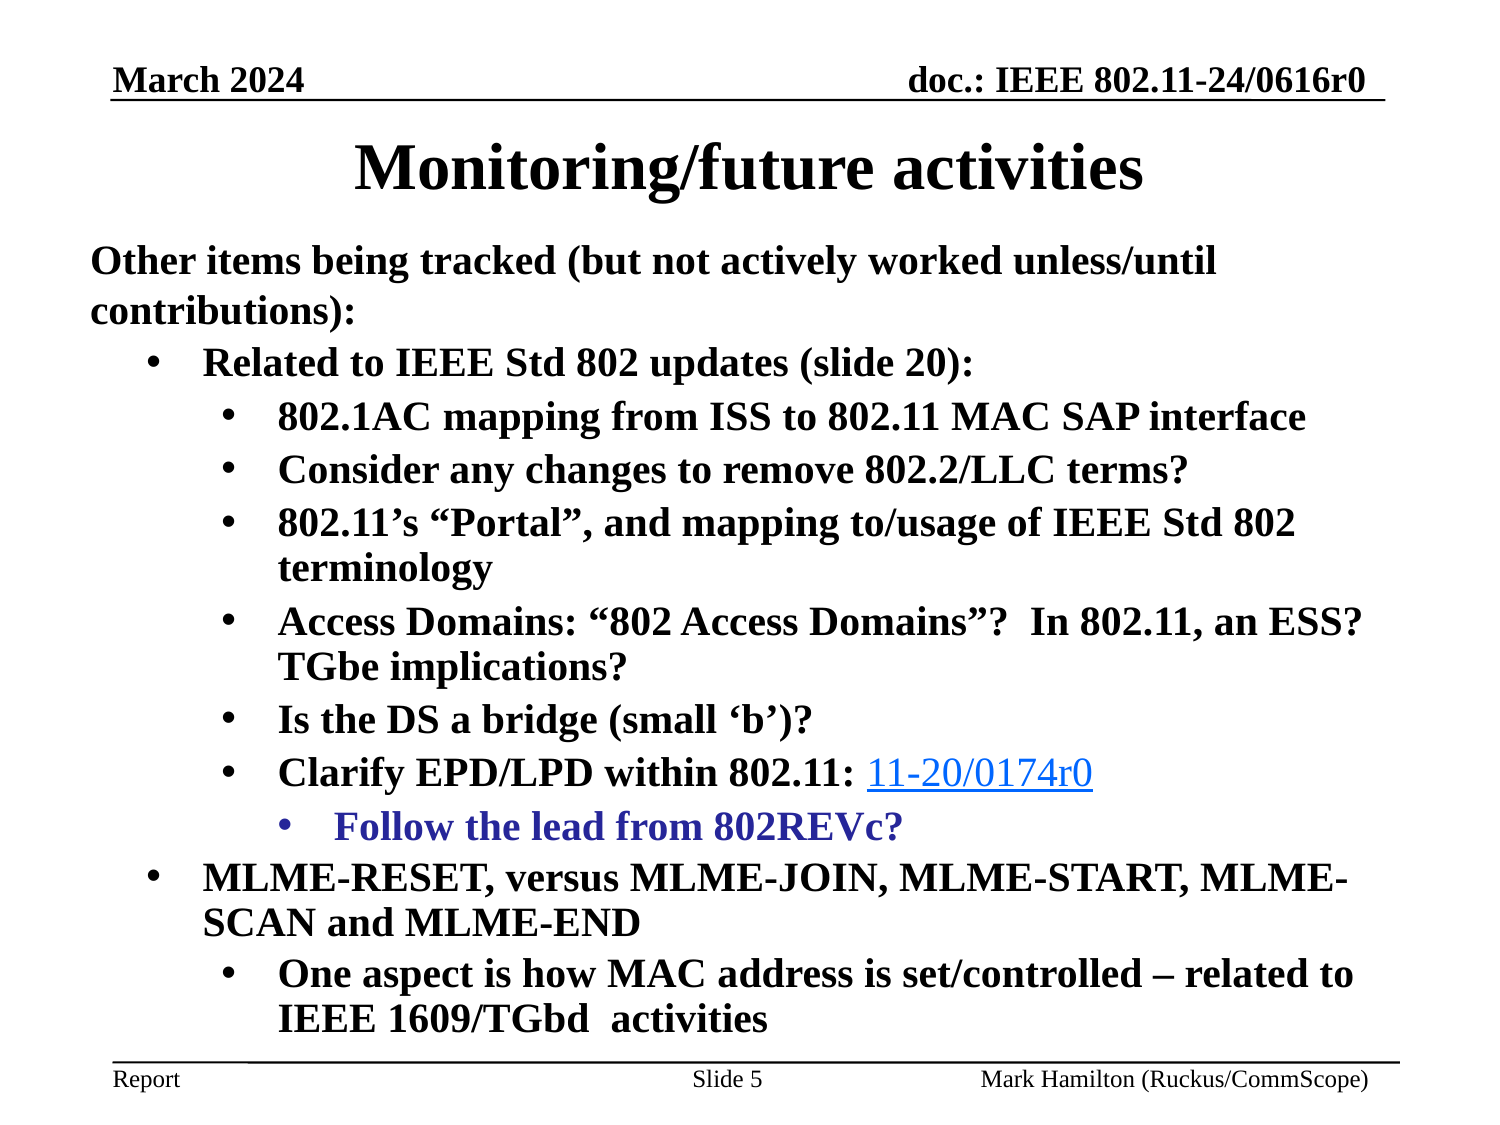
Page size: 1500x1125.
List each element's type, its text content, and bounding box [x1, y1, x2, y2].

title Monitoring/future activities [112, 112, 1388, 213]
text_box Other items being tracked (but not actively worked unless/until contributions): Related to IEEE Std 802 updates (slide 20): 802.1AC mapping from ISS to 802.11 MAC SAP interface Consider any changes to remove 802.2/LLC terms? 802.11’s “Portal”, and mapping to/usage of IEEE Std 802 terminology Access Domains: “802 Access Domains”? In 802.11, an ESS? TGbe implications? Is the DS a bridge (small ‘b’)? Clarify EPD/LPD within 802.11: 11-20/0174r0 Follow the lead from 802REVc? MLME-RESET, versus MLME-JOIN, MLME-START, MLME-SCAN and MLME-END One aspect is how MAC address is set/controlled – related to IEEE 1609/TGbd activities [74, 224, 1425, 1063]
